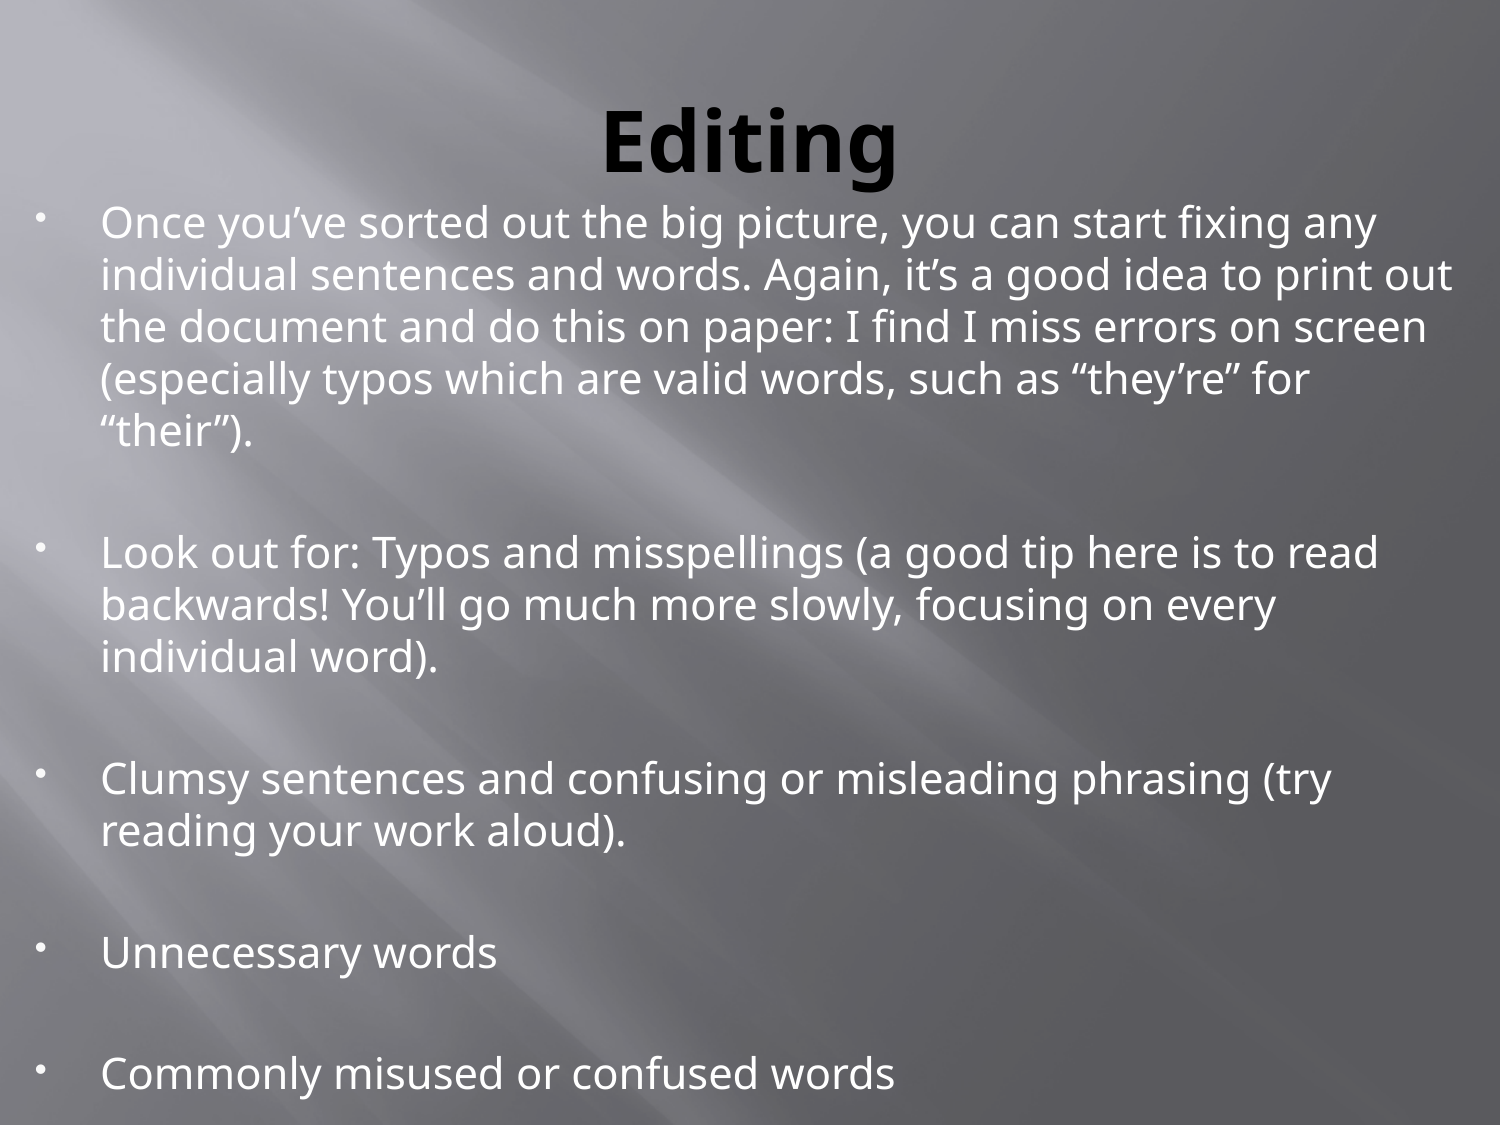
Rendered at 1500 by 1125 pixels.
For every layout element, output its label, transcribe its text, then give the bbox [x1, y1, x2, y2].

list Once you’ve sorted out the big picture, you can start fixing any individual sentences and words. Again, it’s a good idea to print out the document and do this on paper: I find I miss errors on screen (especially typos which are valid words, such as “they’re” for “their”). Look out for: Typos and misspellings (a good tip here is to read backwards! You’ll go much more slowly, focusing on every individual word). Clumsy sentences and confusing or misleading phrasing (try reading your work aloud). Unnecessary words Commonly misused or confused words [0, 187, 1488, 1113]
title Editing [75, 45, 1425, 187]
